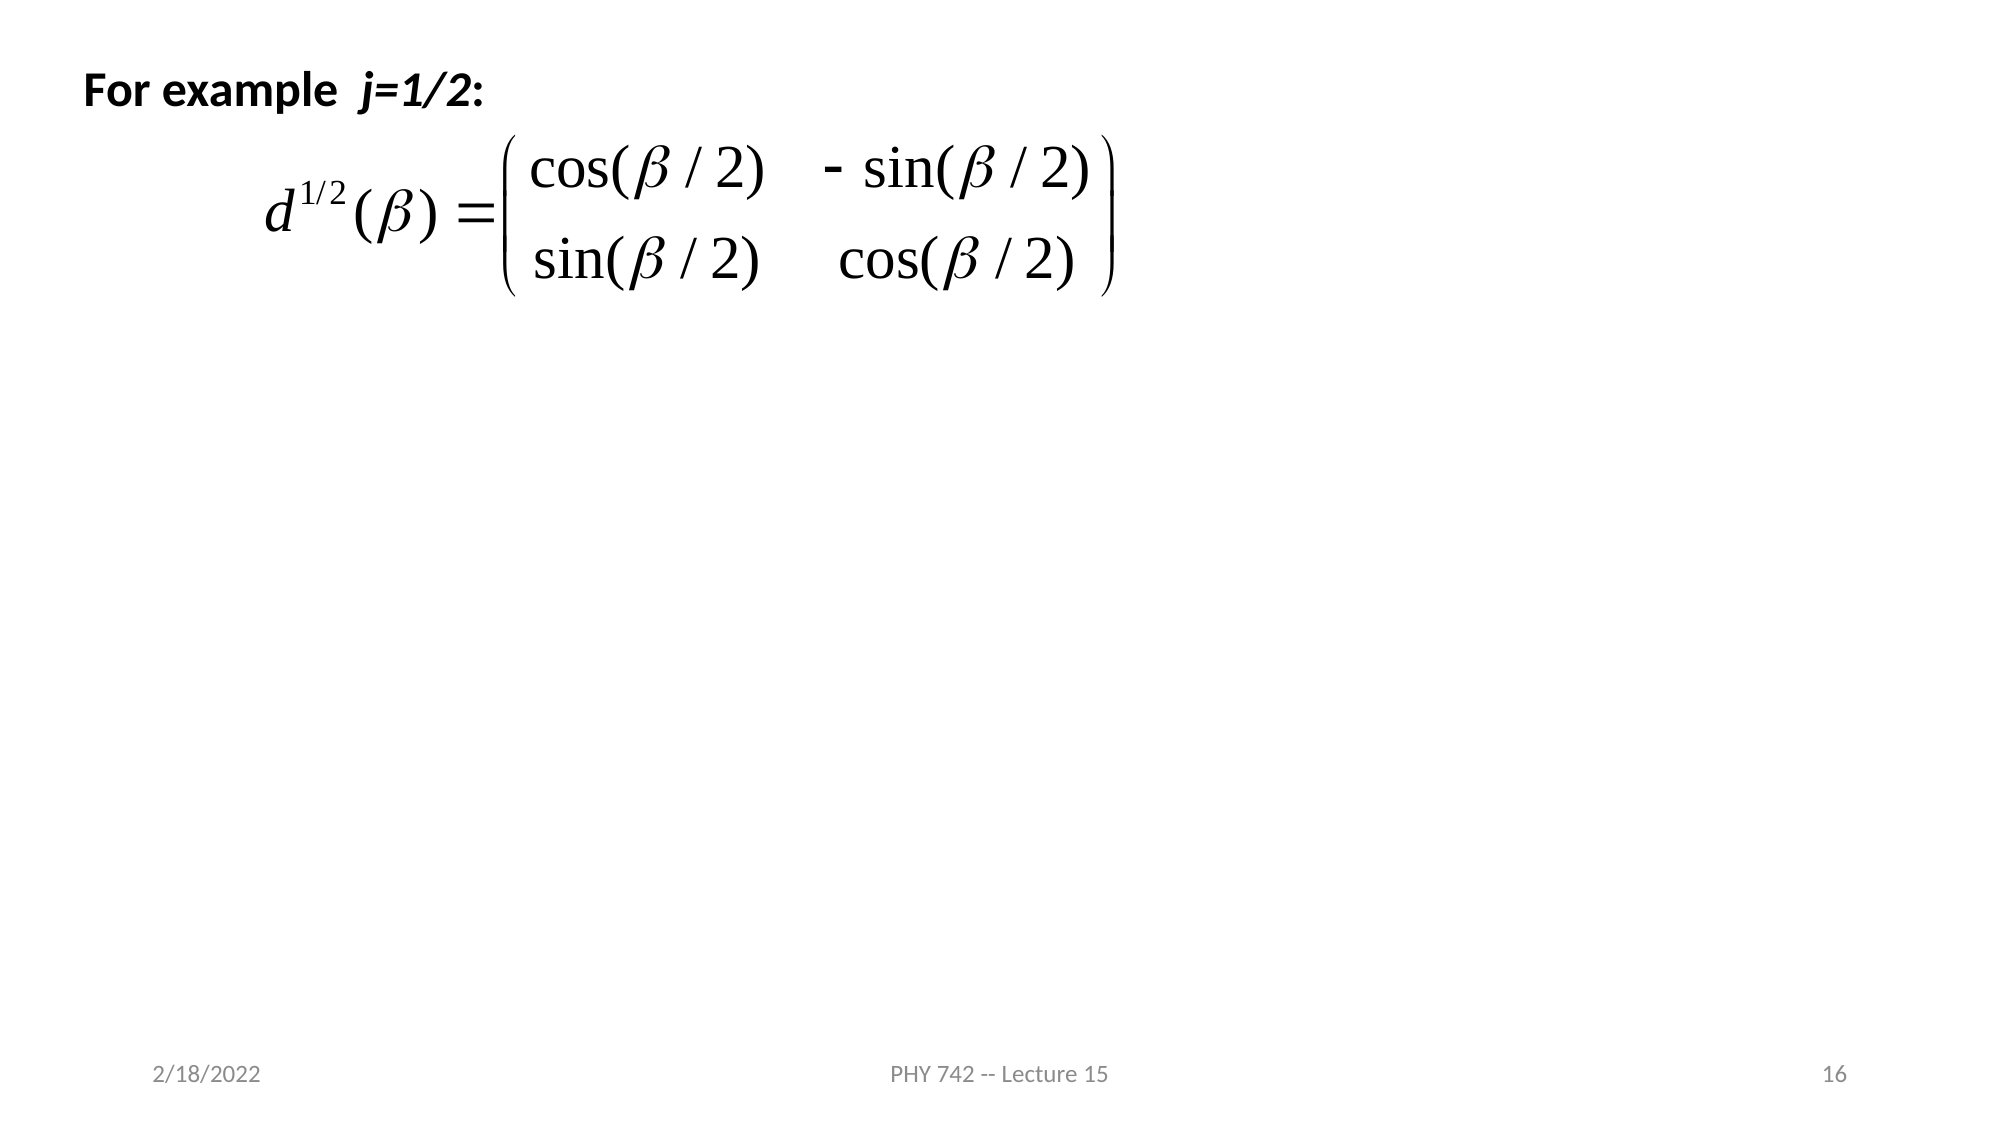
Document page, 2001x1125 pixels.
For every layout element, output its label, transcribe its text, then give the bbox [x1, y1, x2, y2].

text_box For example j=1/2: [68, 49, 500, 125]
footer PHY 742 -- Lecture 15 [662, 1042, 1338, 1103]
slide_number 16 [1412, 1042, 1863, 1103]
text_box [255, 124, 1130, 309]
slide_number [137, 1042, 588, 1103]
